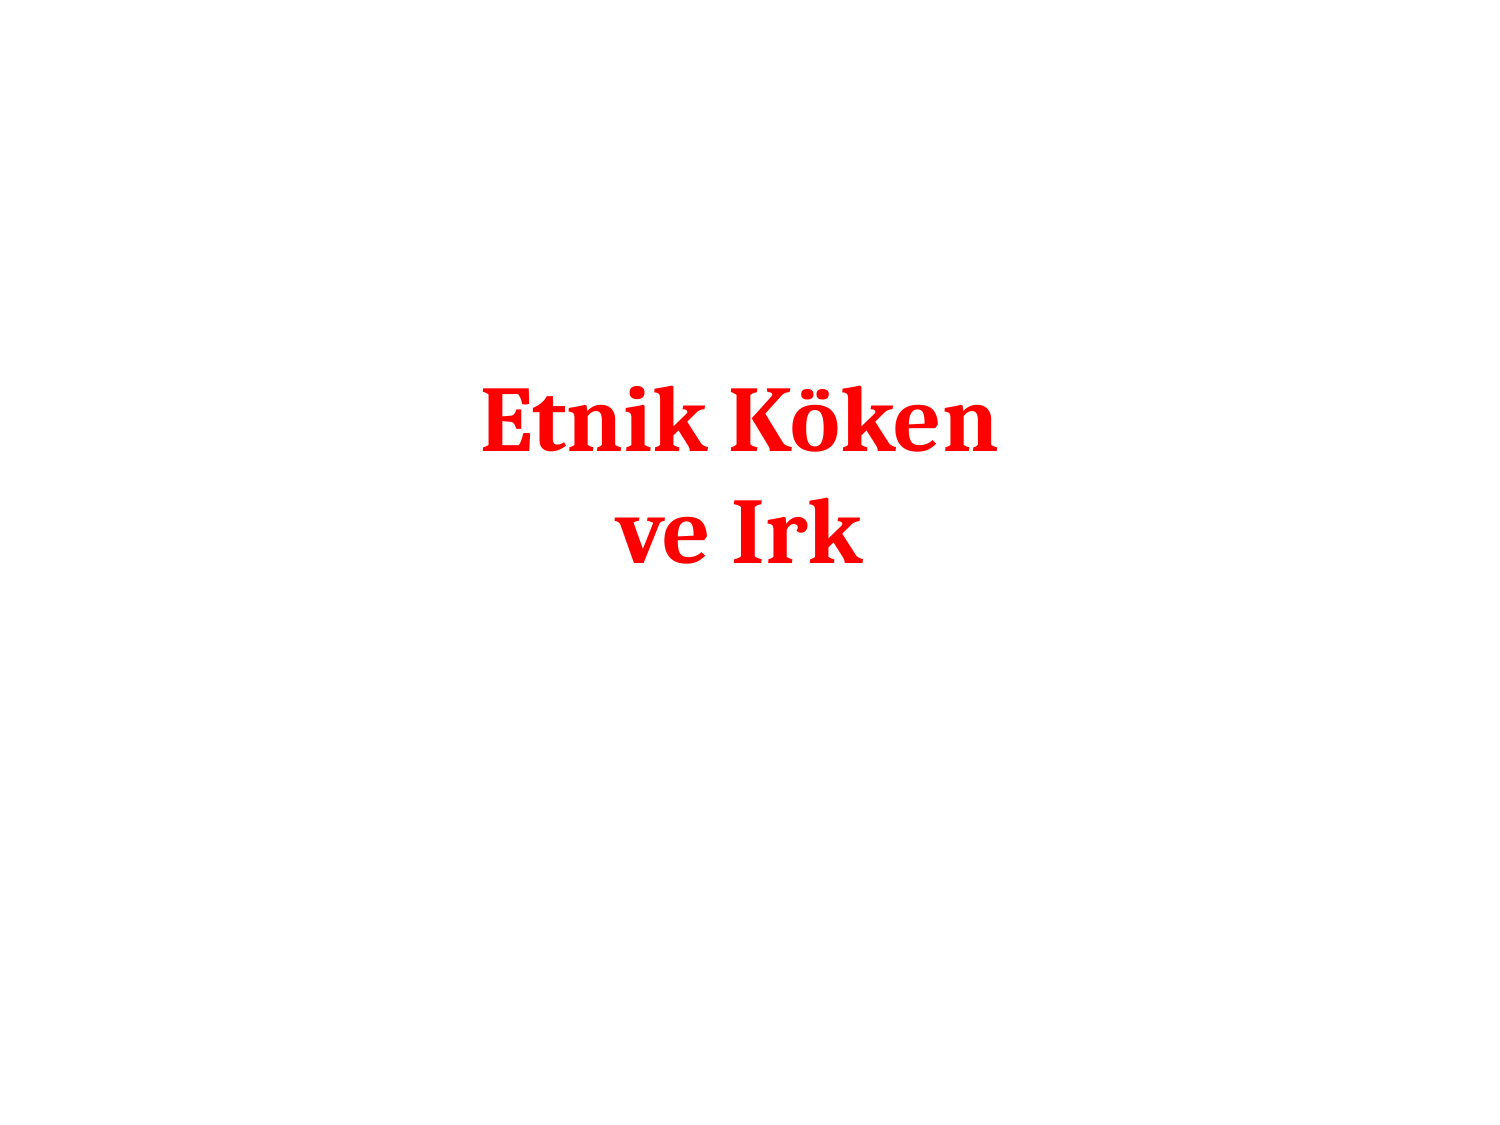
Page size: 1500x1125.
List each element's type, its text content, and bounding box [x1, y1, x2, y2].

title Etnik Köken ve Irk [112, 349, 1388, 591]
